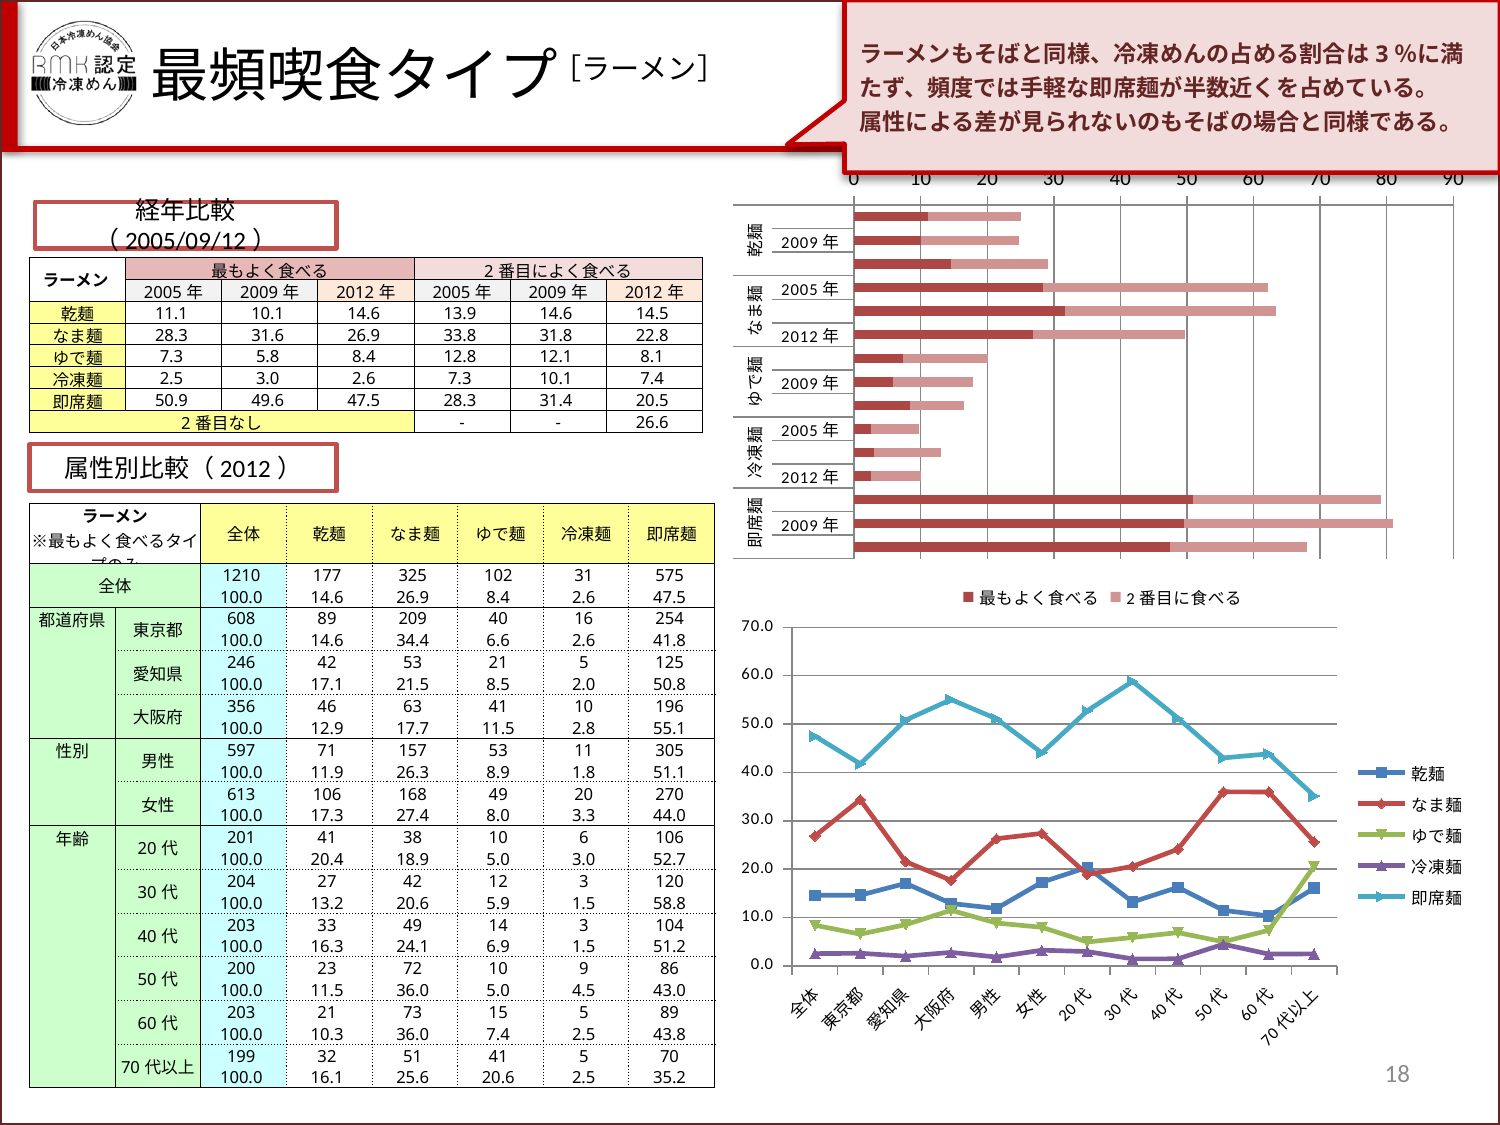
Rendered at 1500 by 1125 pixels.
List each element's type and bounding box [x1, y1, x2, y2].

table_header [30, 504, 200, 563]
table_header [126, 258, 414, 279]
table_cell [126, 302, 221, 323]
table_header [415, 258, 702, 279]
table_cell [30, 564, 200, 607]
table_cell [318, 324, 414, 344]
table_cell [222, 324, 317, 344]
table_cell [318, 389, 414, 410]
table_cell [30, 345, 125, 366]
table_cell [116, 608, 200, 738]
table_cell [607, 367, 702, 388]
table_cell [415, 302, 510, 323]
table_cell [511, 324, 606, 344]
table_cell [126, 324, 221, 344]
table_cell [607, 302, 702, 323]
table_cell [222, 367, 317, 388]
table_cell [607, 324, 702, 344]
table_cell [415, 367, 510, 388]
table_cell [116, 739, 200, 825]
table_cell [222, 345, 317, 366]
table_cell [126, 280, 221, 301]
table_cell [126, 389, 221, 410]
table_cell [415, 324, 510, 344]
table_cell [222, 389, 317, 410]
table_cell [607, 411, 702, 432]
table_cell [318, 367, 414, 388]
table_cell [116, 826, 200, 1087]
table_cell [201, 564, 714, 607]
text_box [0, 0, 1500, 1125]
slide_number [1074, 1060, 1425, 1103]
table_cell [607, 345, 702, 366]
table_cell [607, 280, 702, 301]
table_cell [415, 345, 510, 366]
table_cell [318, 345, 414, 366]
table_cell [30, 302, 125, 323]
table_cell [511, 367, 606, 388]
table_cell [222, 302, 317, 323]
table_cell [30, 608, 115, 738]
table_cell [222, 280, 317, 301]
table_cell [511, 411, 606, 432]
table_cell [511, 302, 606, 323]
table_header [30, 258, 125, 301]
table_cell [201, 739, 714, 825]
table_cell [318, 280, 414, 301]
table_cell [30, 826, 115, 1087]
table_cell [126, 367, 221, 388]
chart [726, 160, 1482, 1060]
table_cell [30, 739, 115, 825]
table_cell [30, 324, 125, 344]
table_cell [607, 389, 702, 410]
table_cell [30, 389, 125, 410]
table_cell [201, 826, 714, 1087]
table_cell [318, 302, 414, 323]
table_cell [415, 411, 510, 432]
table_cell [30, 411, 414, 432]
table_cell [201, 608, 714, 738]
table_cell [511, 345, 606, 366]
table_cell [511, 389, 606, 410]
table_cell [415, 280, 510, 301]
table_cell [126, 345, 221, 366]
table_cell [415, 389, 510, 410]
table_header [201, 504, 714, 563]
table_cell [511, 280, 606, 301]
table_cell [30, 367, 125, 388]
